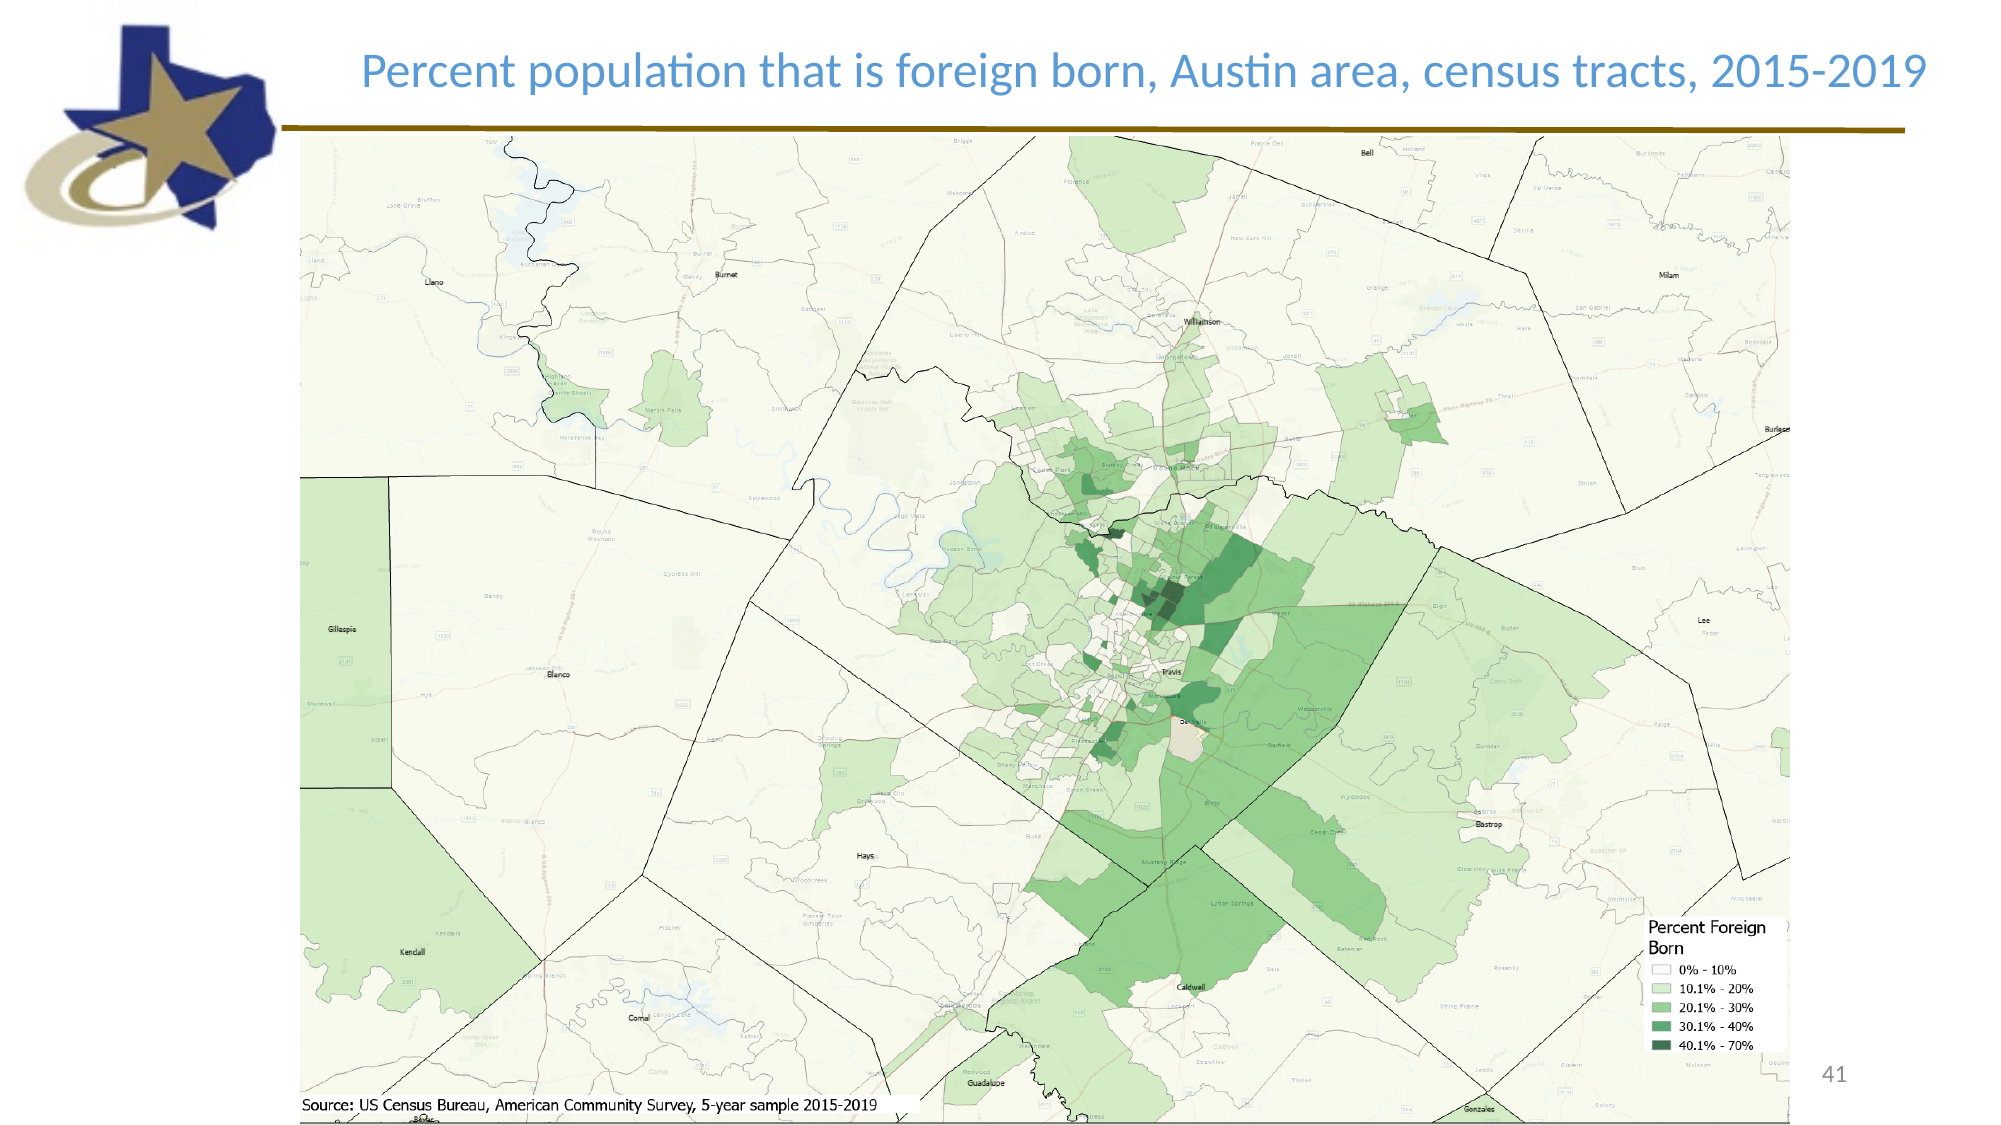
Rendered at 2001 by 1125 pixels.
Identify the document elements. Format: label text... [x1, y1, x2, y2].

picture [20, 0, 282, 261]
picture [299, 136, 1790, 1125]
slide_number 41 [1790, 1042, 1863, 1103]
text_box Percent population that is foreign born, Austin area, census tracts, 2015-2019 [269, 0, 2000, 194]
